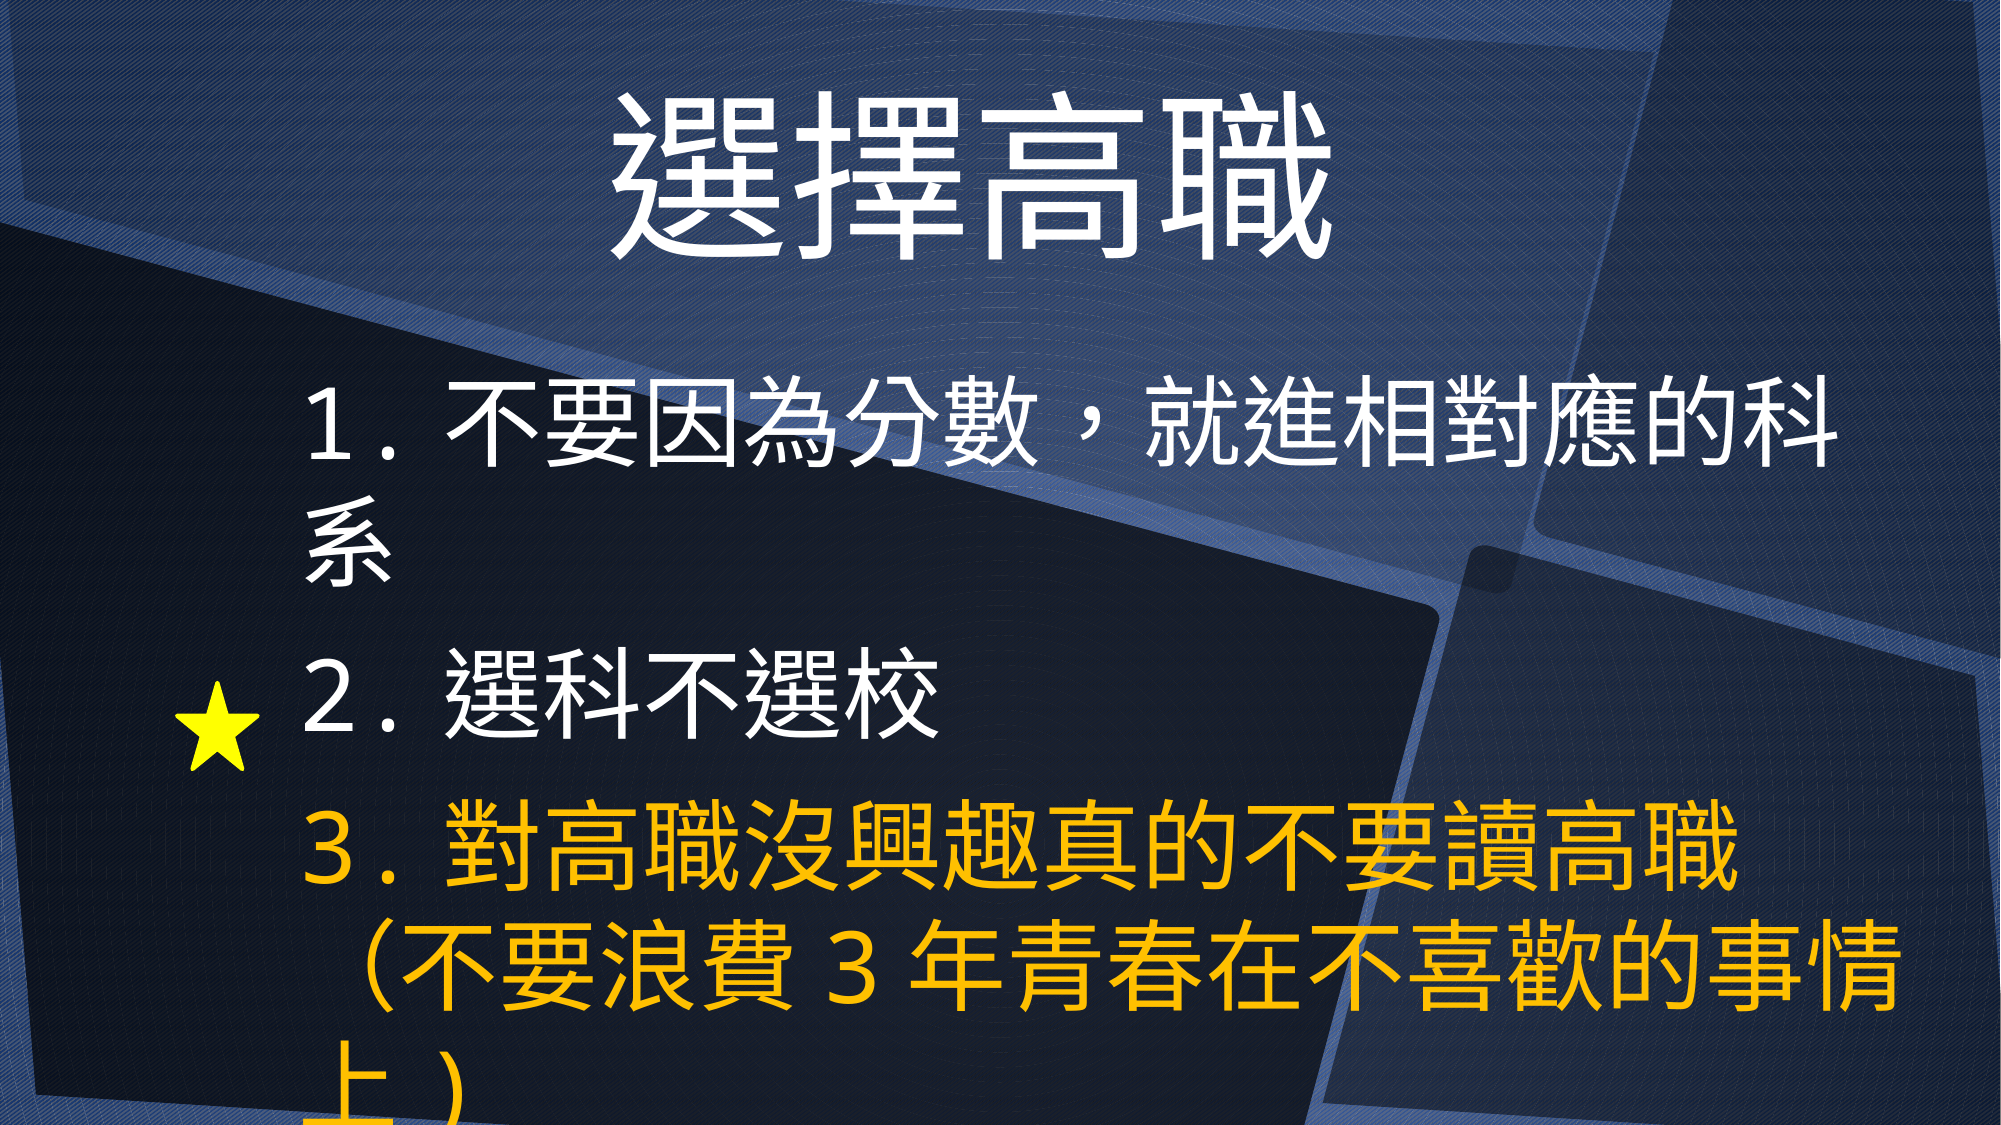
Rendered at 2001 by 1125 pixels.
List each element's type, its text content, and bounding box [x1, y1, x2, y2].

list 1.不要因為分數，就進相對應的科系 2.選科不選校 3.對高職沒興趣真的不要讀高職（不要浪費3年青春在不喜歡的事情上) [283, 351, 1944, 1010]
text_box [175, 680, 260, 771]
title 選擇高職 [349, 32, 1595, 290]
